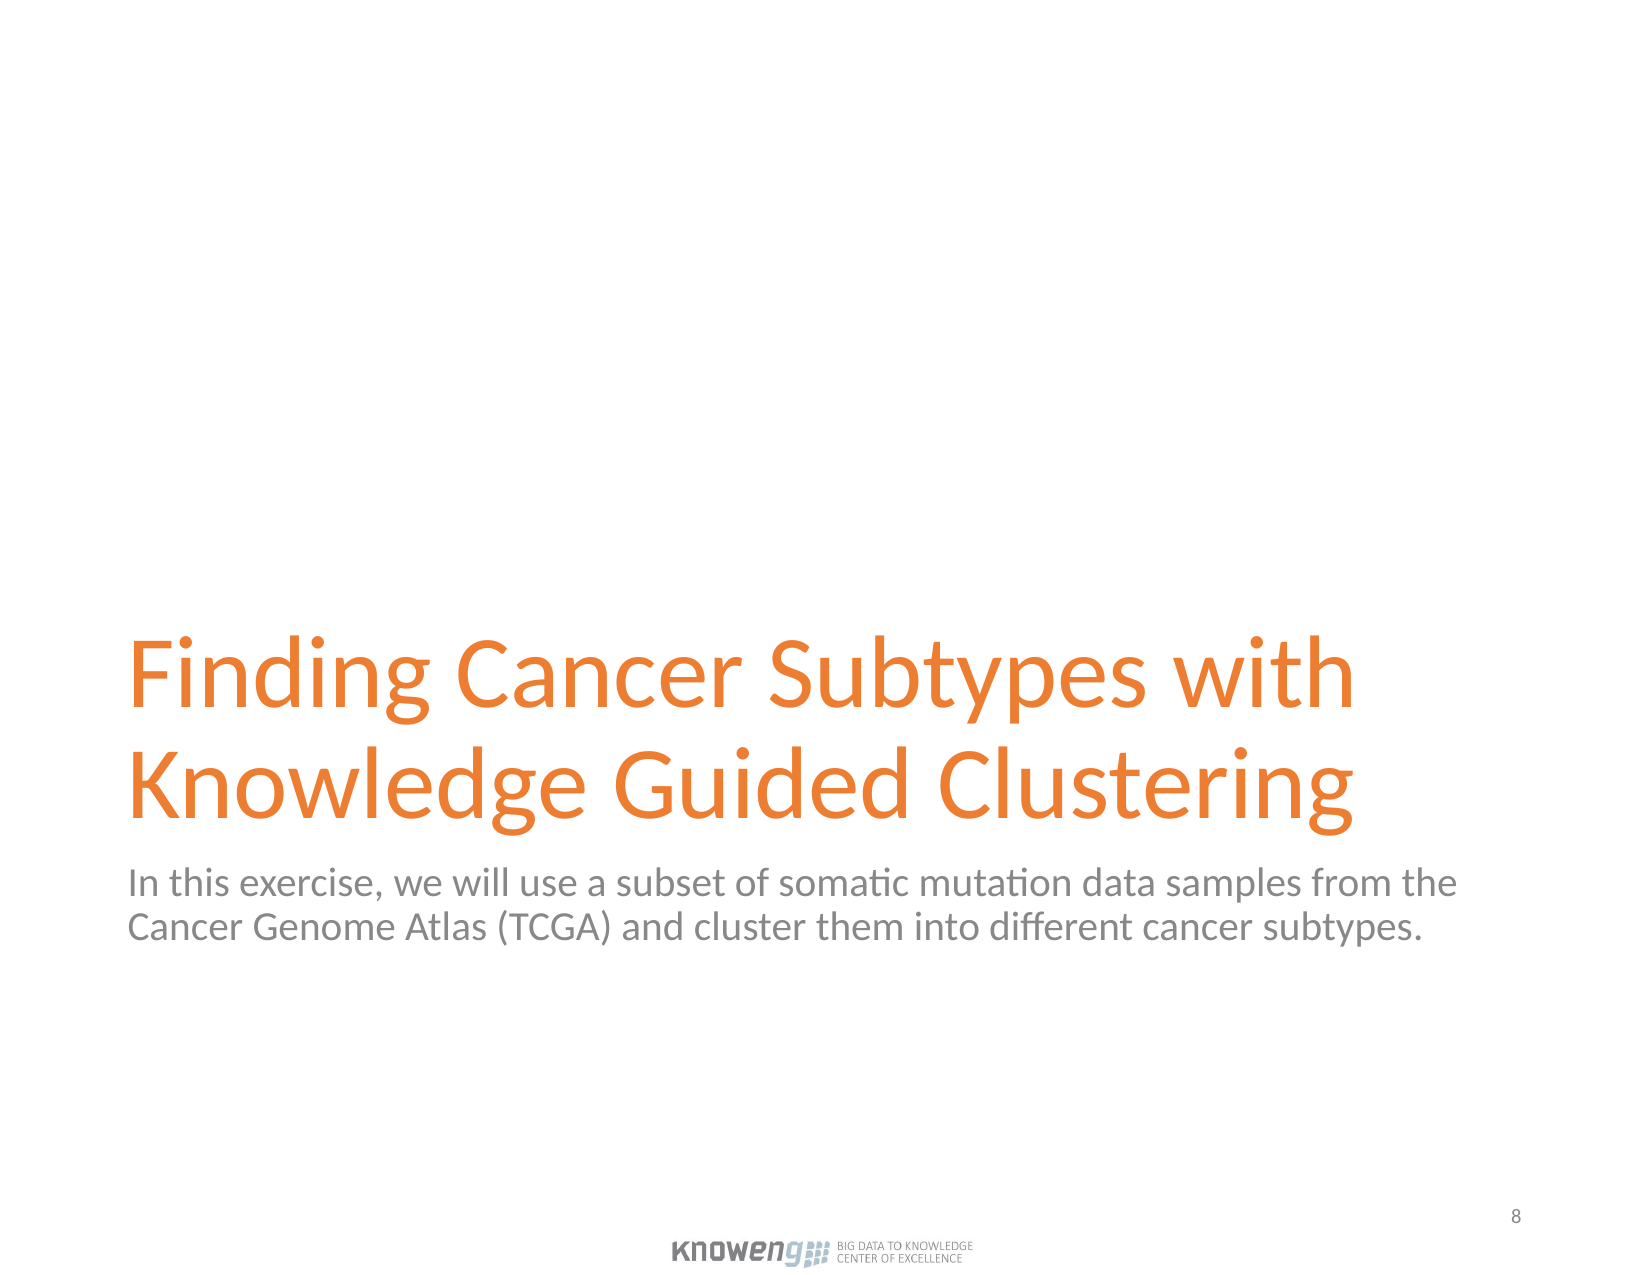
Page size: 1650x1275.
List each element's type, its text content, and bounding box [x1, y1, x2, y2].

picture [665, 1233, 979, 1272]
slide_number 8 [1165, 1181, 1537, 1250]
title Finding Cancer Subtypes with Knowledge Guided Clustering [112, 317, 1536, 849]
list In this exercise, we will use a subset of somatic mutation data samples from the Cancer Genome Atlas (TCGA) and cluster them into different cancer subtypes. [112, 853, 1536, 1133]
